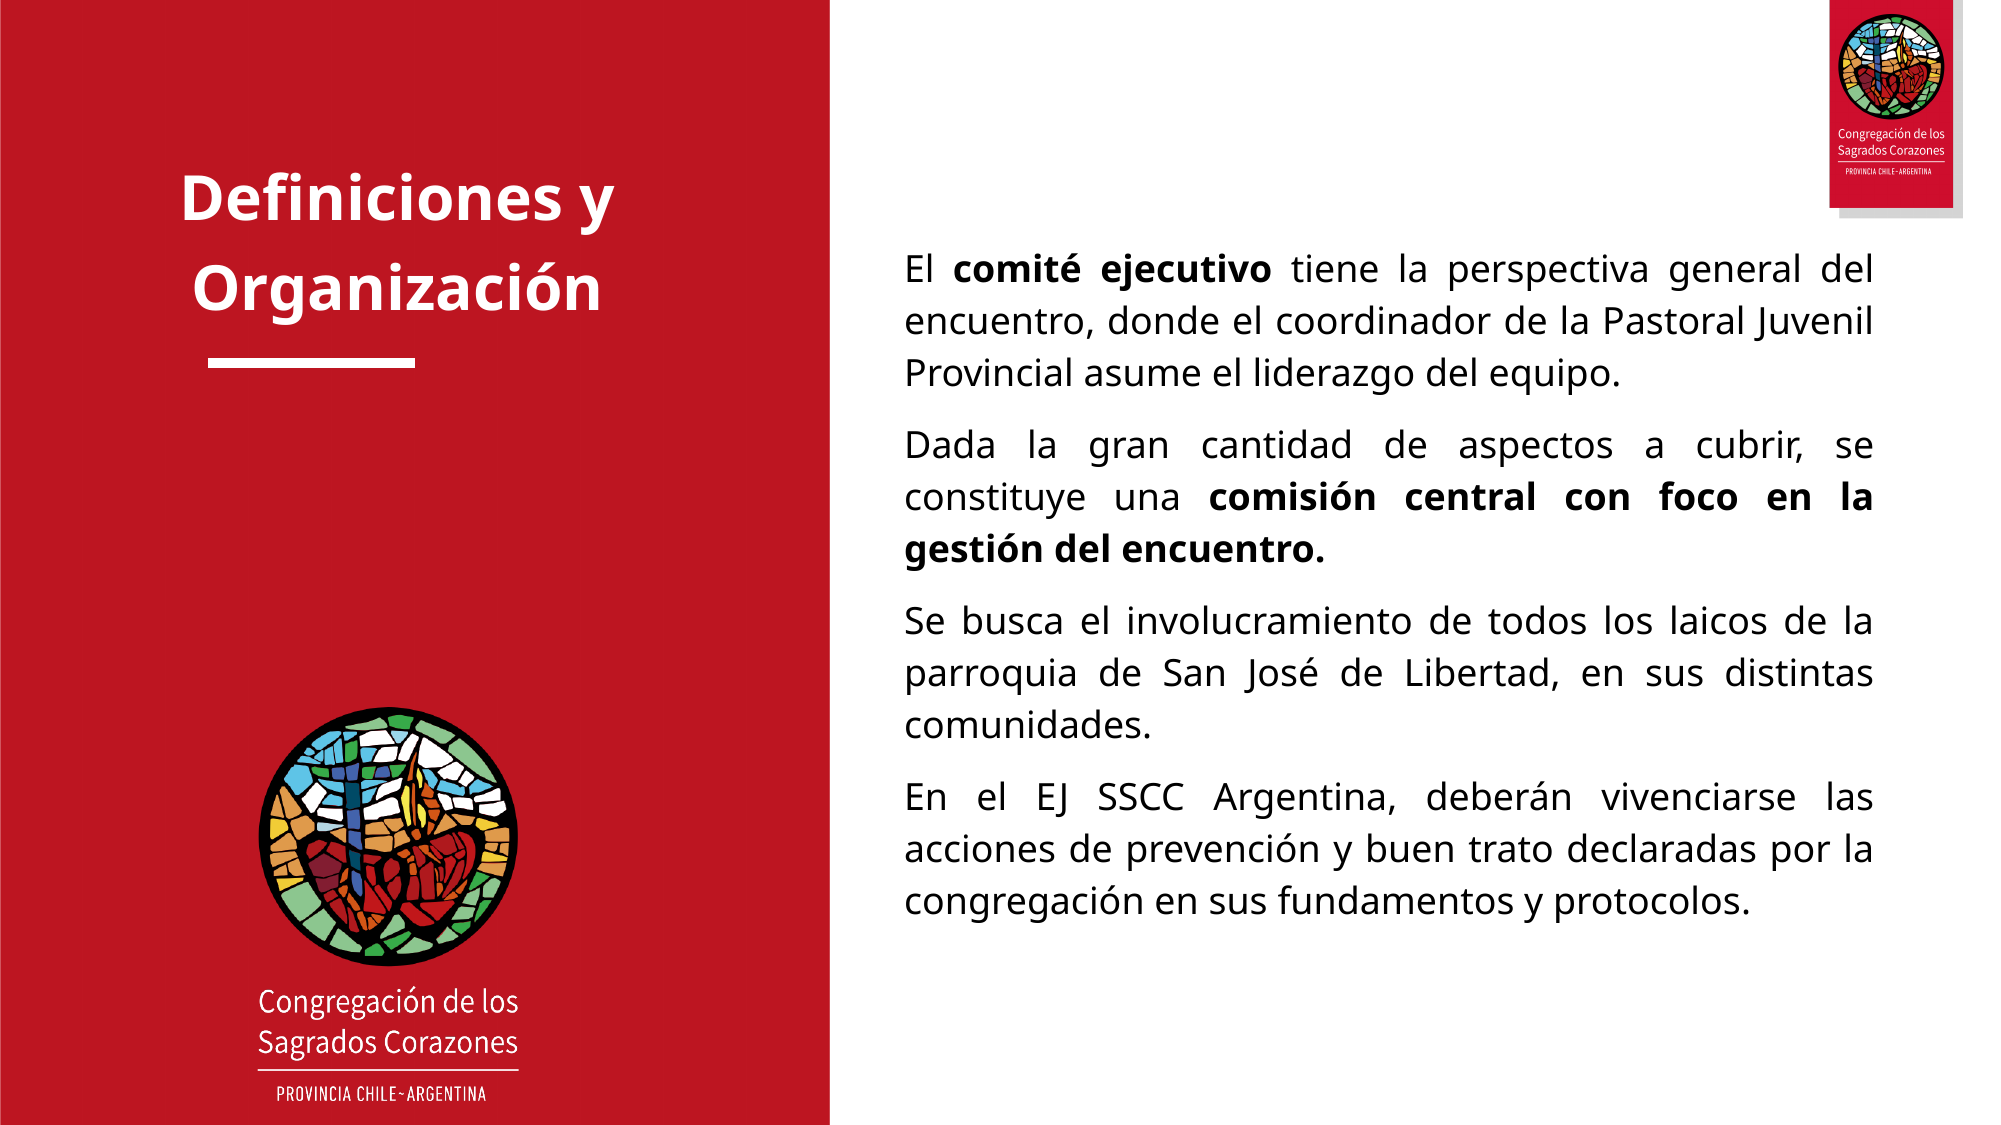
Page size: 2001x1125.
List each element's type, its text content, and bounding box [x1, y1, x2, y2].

picture [0, 0, 830, 1125]
text_box El comité ejecutivo tiene la perspectiva general del encuentro, donde el coordinador de la Pastoral Juvenil Provincial asume el liderazgo del equipo. Dada la gran cantidad de aspectos a cubrir, se constituye una comisión central con foco en la gestión del encuentro. Se busca el involucramiento de todos los laicos de la parroquia de San José de Libertad, en sus distintas comunidades. En el EJ SSCC Argentina, deberán vivenciarse las acciones de prevención y buen trato declaradas por la congregación en sus fundamentos y protocolos. [889, 231, 1890, 930]
picture [1823, 0, 1979, 226]
